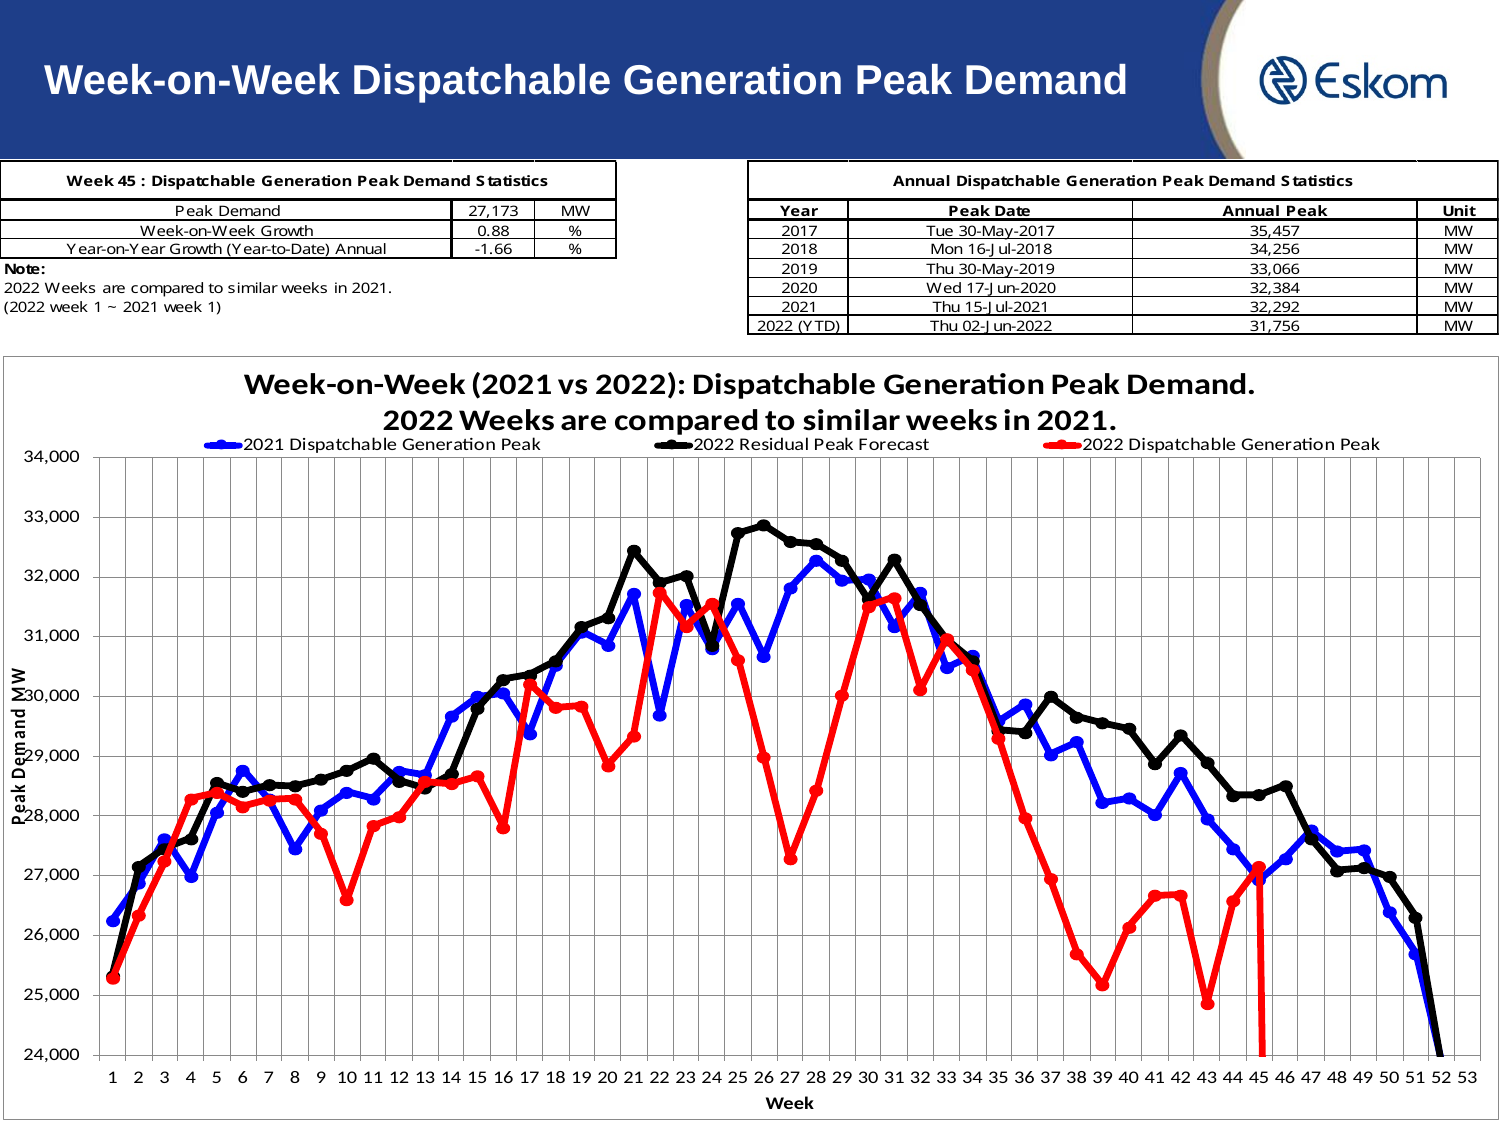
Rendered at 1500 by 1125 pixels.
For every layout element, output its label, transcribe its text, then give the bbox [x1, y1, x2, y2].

picture [0, 0, 1246, 159]
text_box Week-on-Week Dispatchable Generation Peak Demand [29, 27, 1176, 137]
picture [1257, 55, 1450, 105]
picture [0, 160, 1500, 1125]
